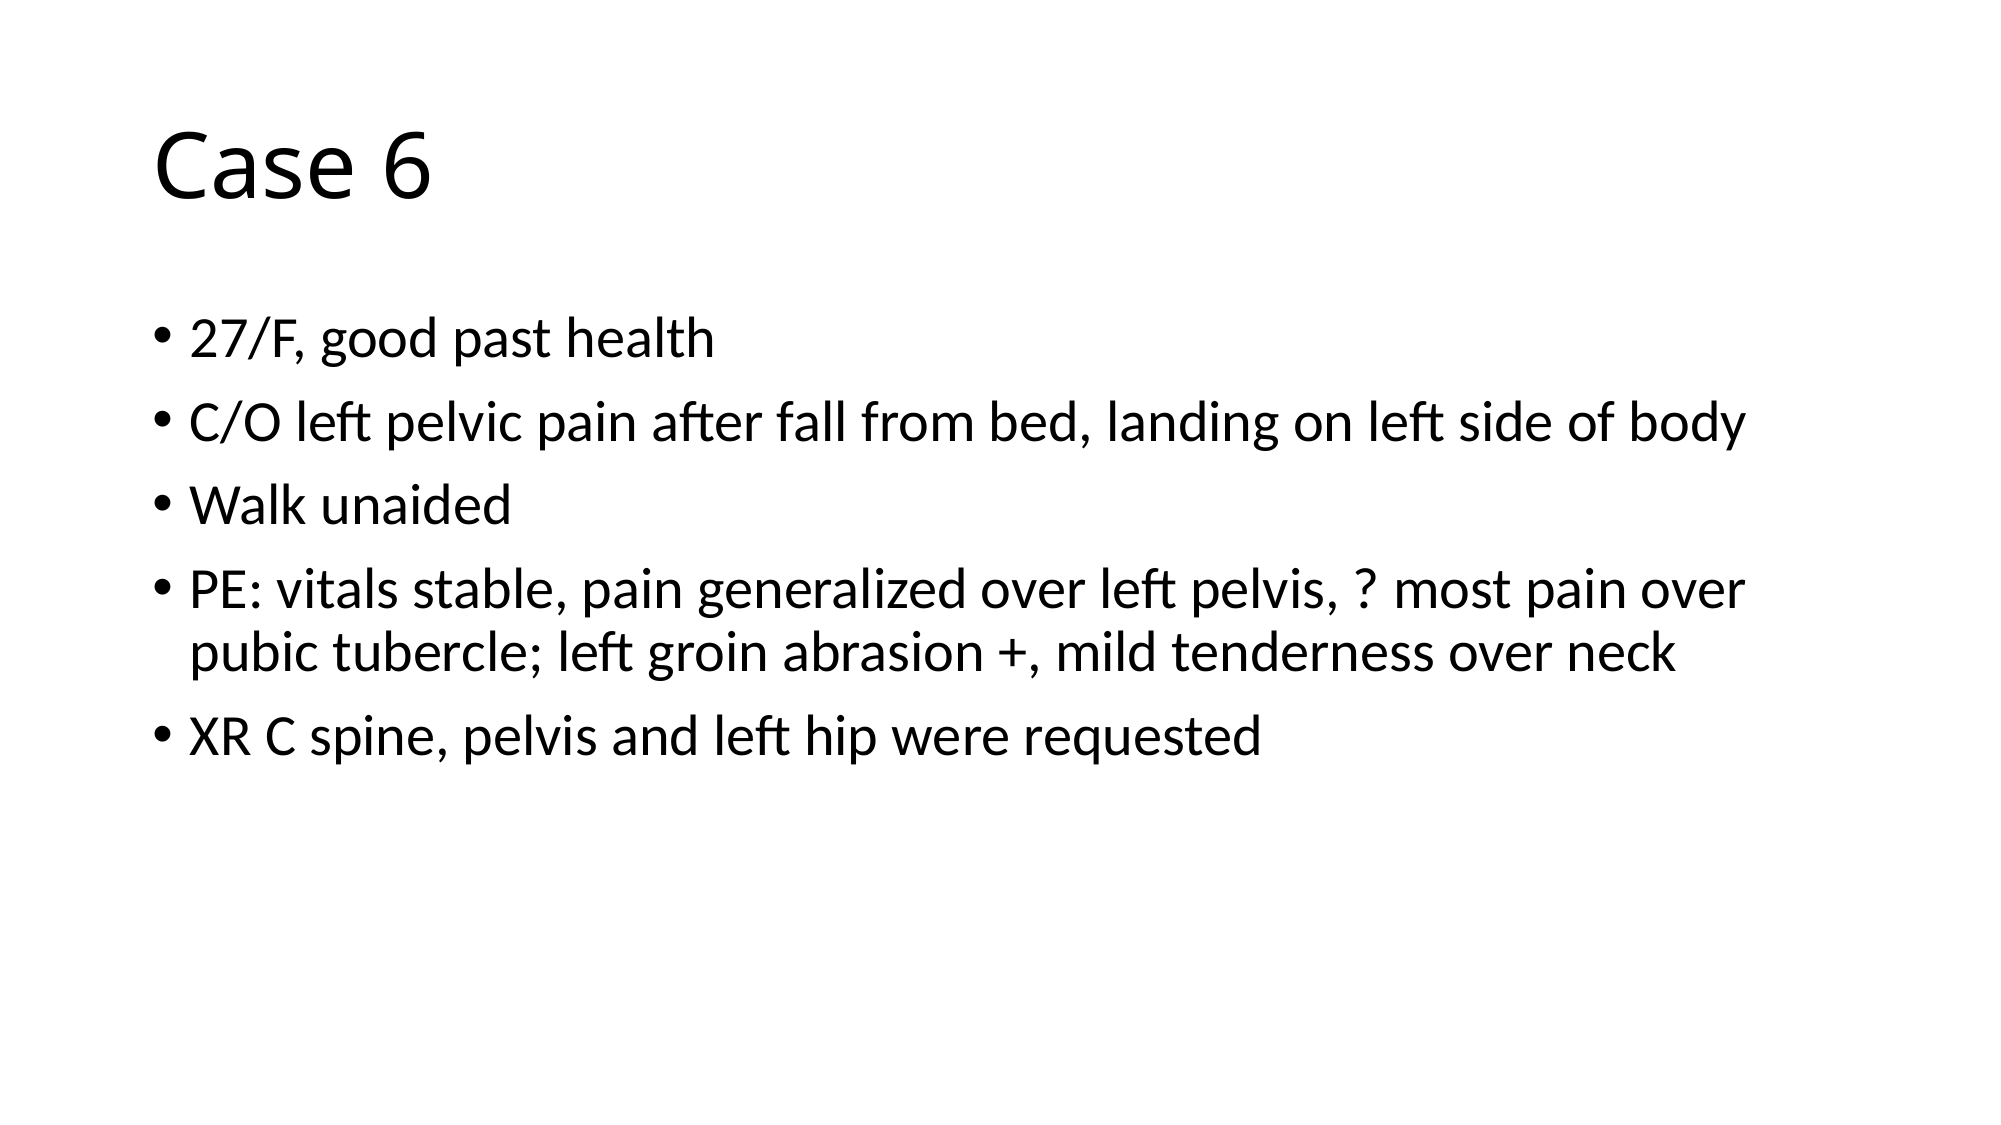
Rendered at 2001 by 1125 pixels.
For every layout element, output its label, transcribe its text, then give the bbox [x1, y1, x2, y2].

list 27/F, good past health C/O left pelvic pain after fall from bed, landing on left side of body Walk unaided PE: vitals stable, pain generalized over left pelvis, ? most pain over pubic tubercle; left groin abrasion +, mild tenderness over neck XR C spine, pelvis and left hip were requested [137, 299, 1863, 1014]
title Case 6 [137, 59, 1863, 278]
